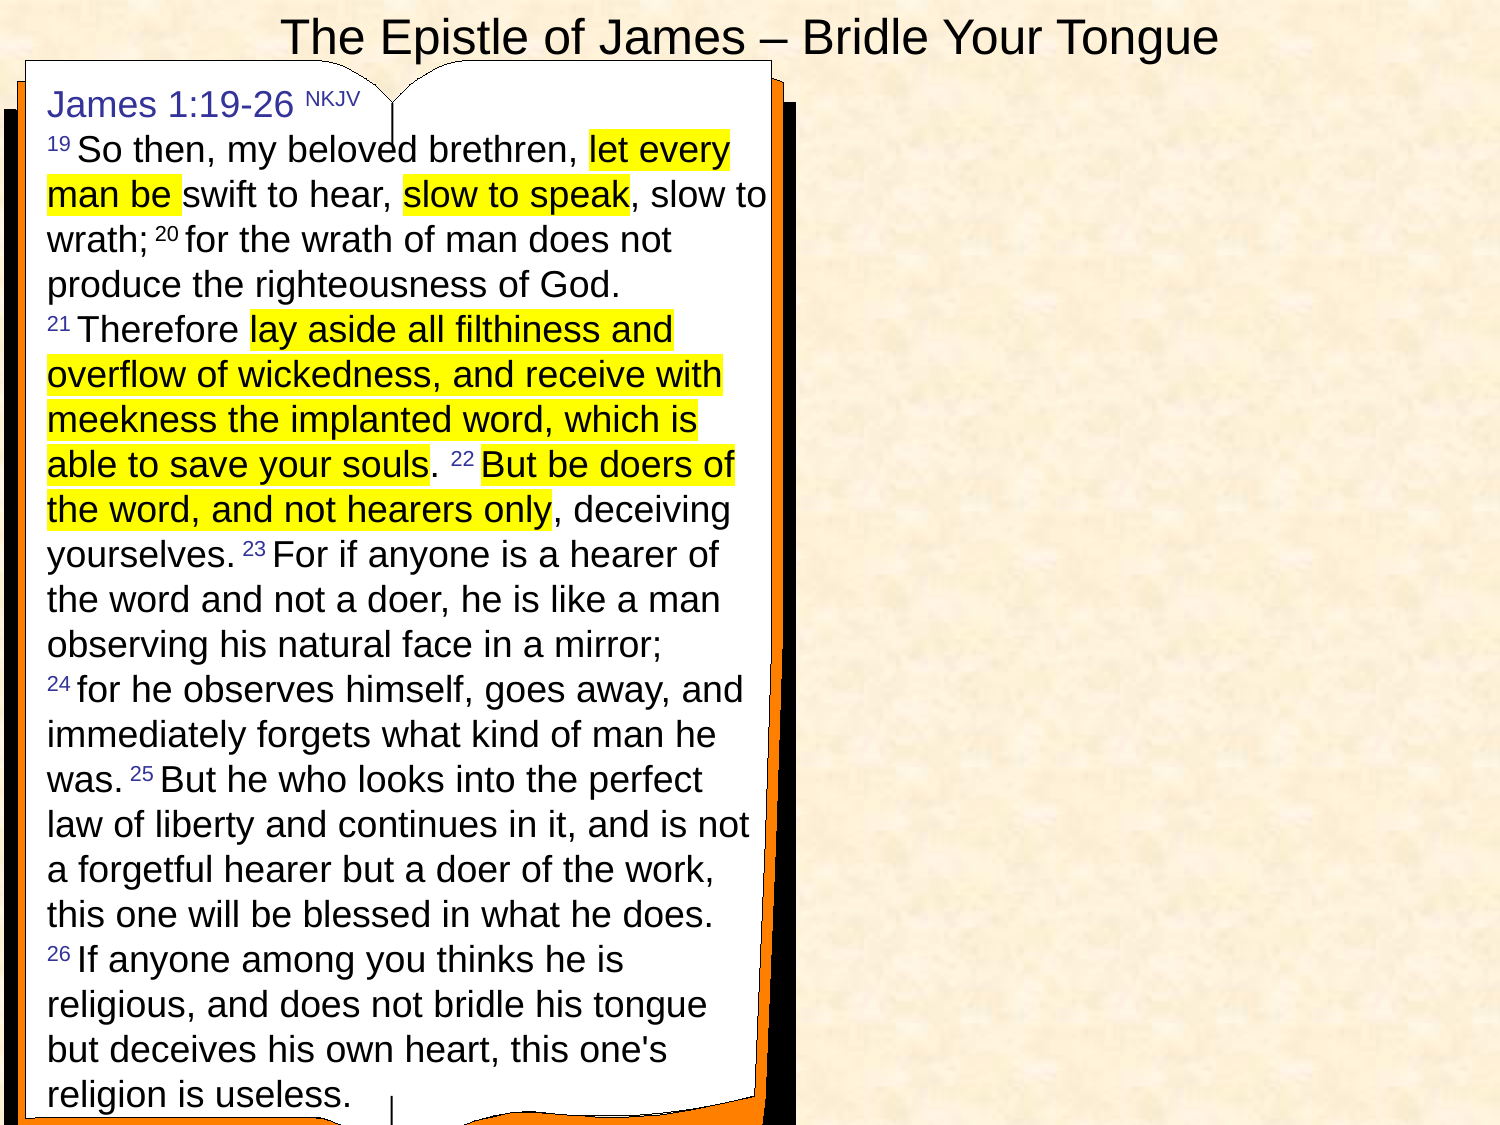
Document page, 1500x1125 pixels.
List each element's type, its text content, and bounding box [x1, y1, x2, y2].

picture [0, 0, 256, 1125]
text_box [4, 59, 796, 1125]
picture [796, 0, 1500, 1125]
title The Epistle of James – Bridle Your Tongue [256, 0, 1245, 78]
